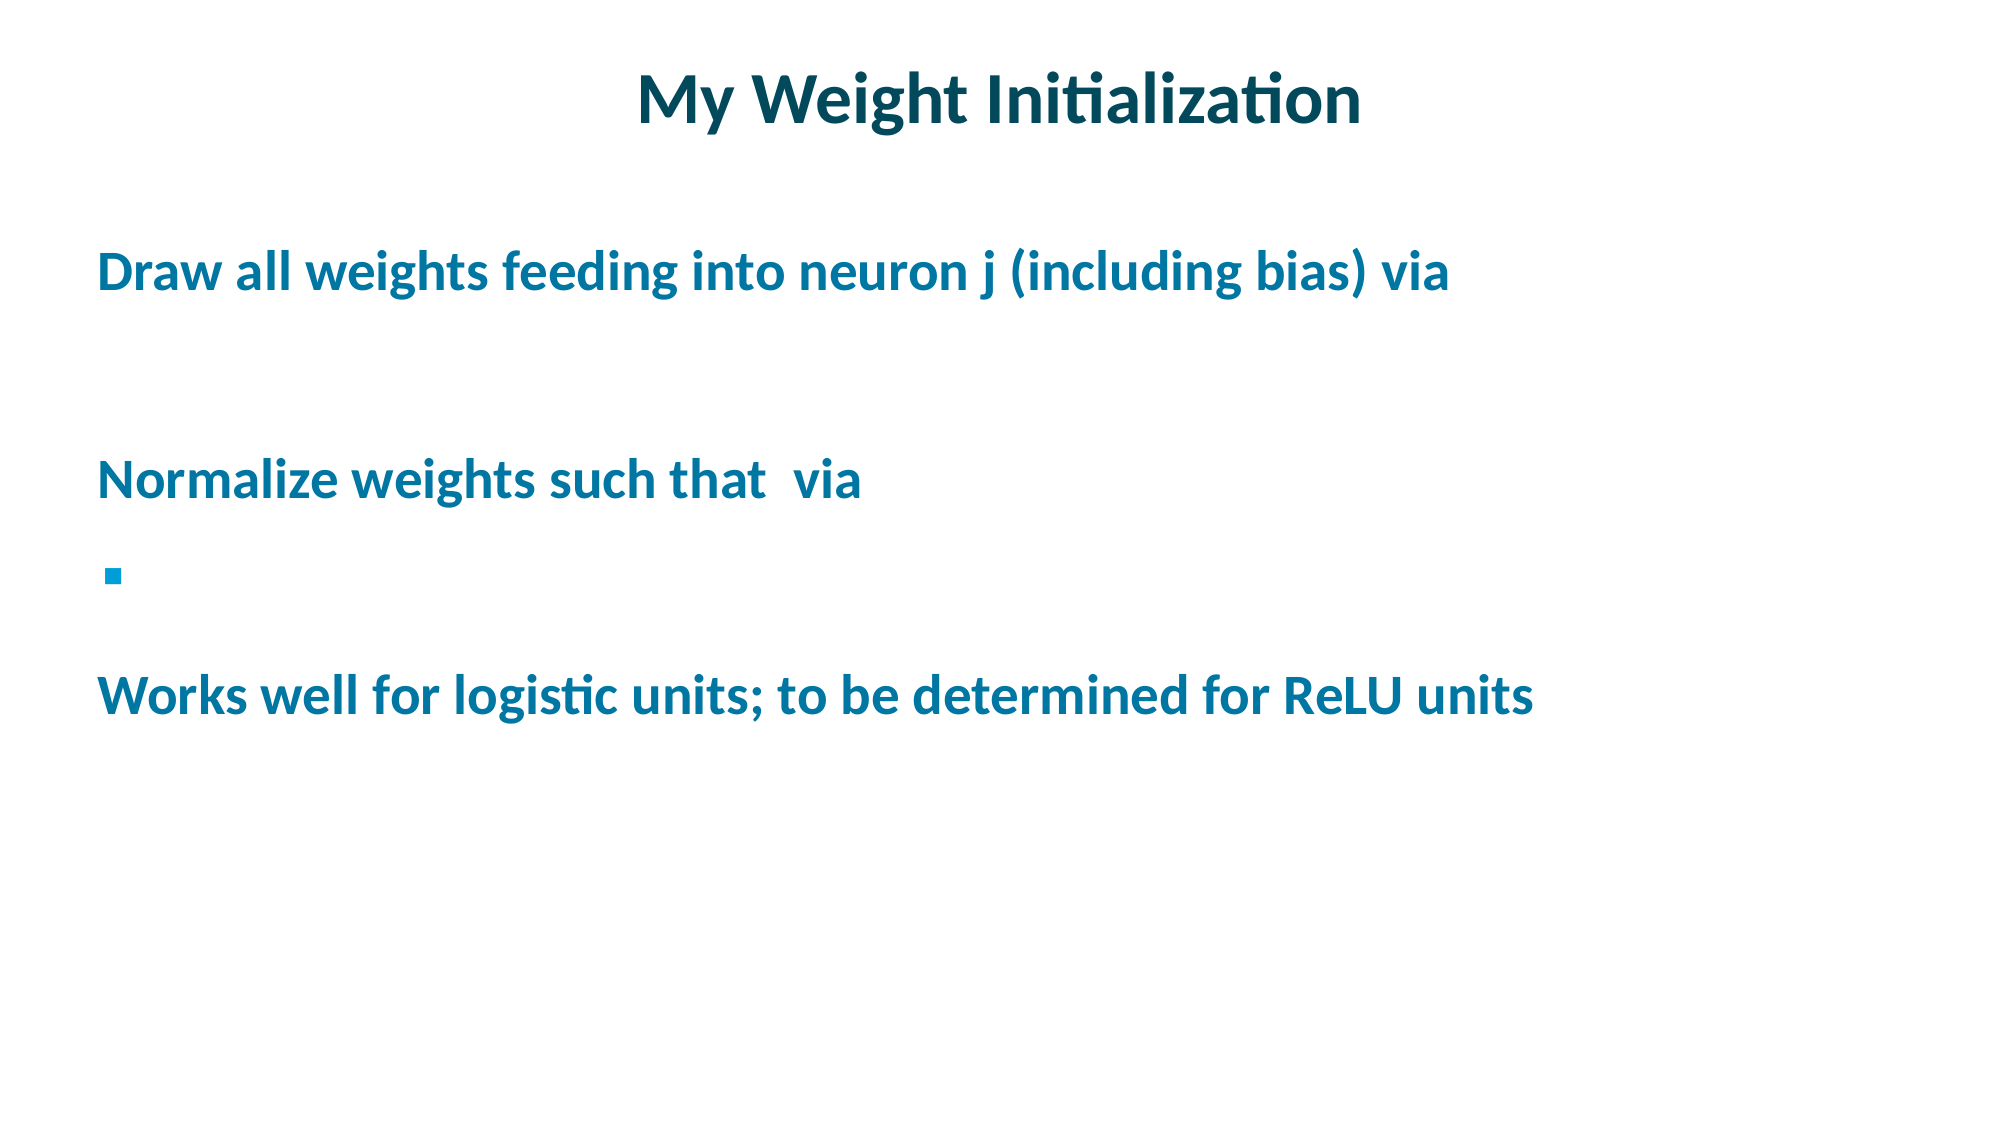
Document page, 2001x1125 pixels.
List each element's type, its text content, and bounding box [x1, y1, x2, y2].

title My Weight Initialization [99, 24, 1900, 163]
